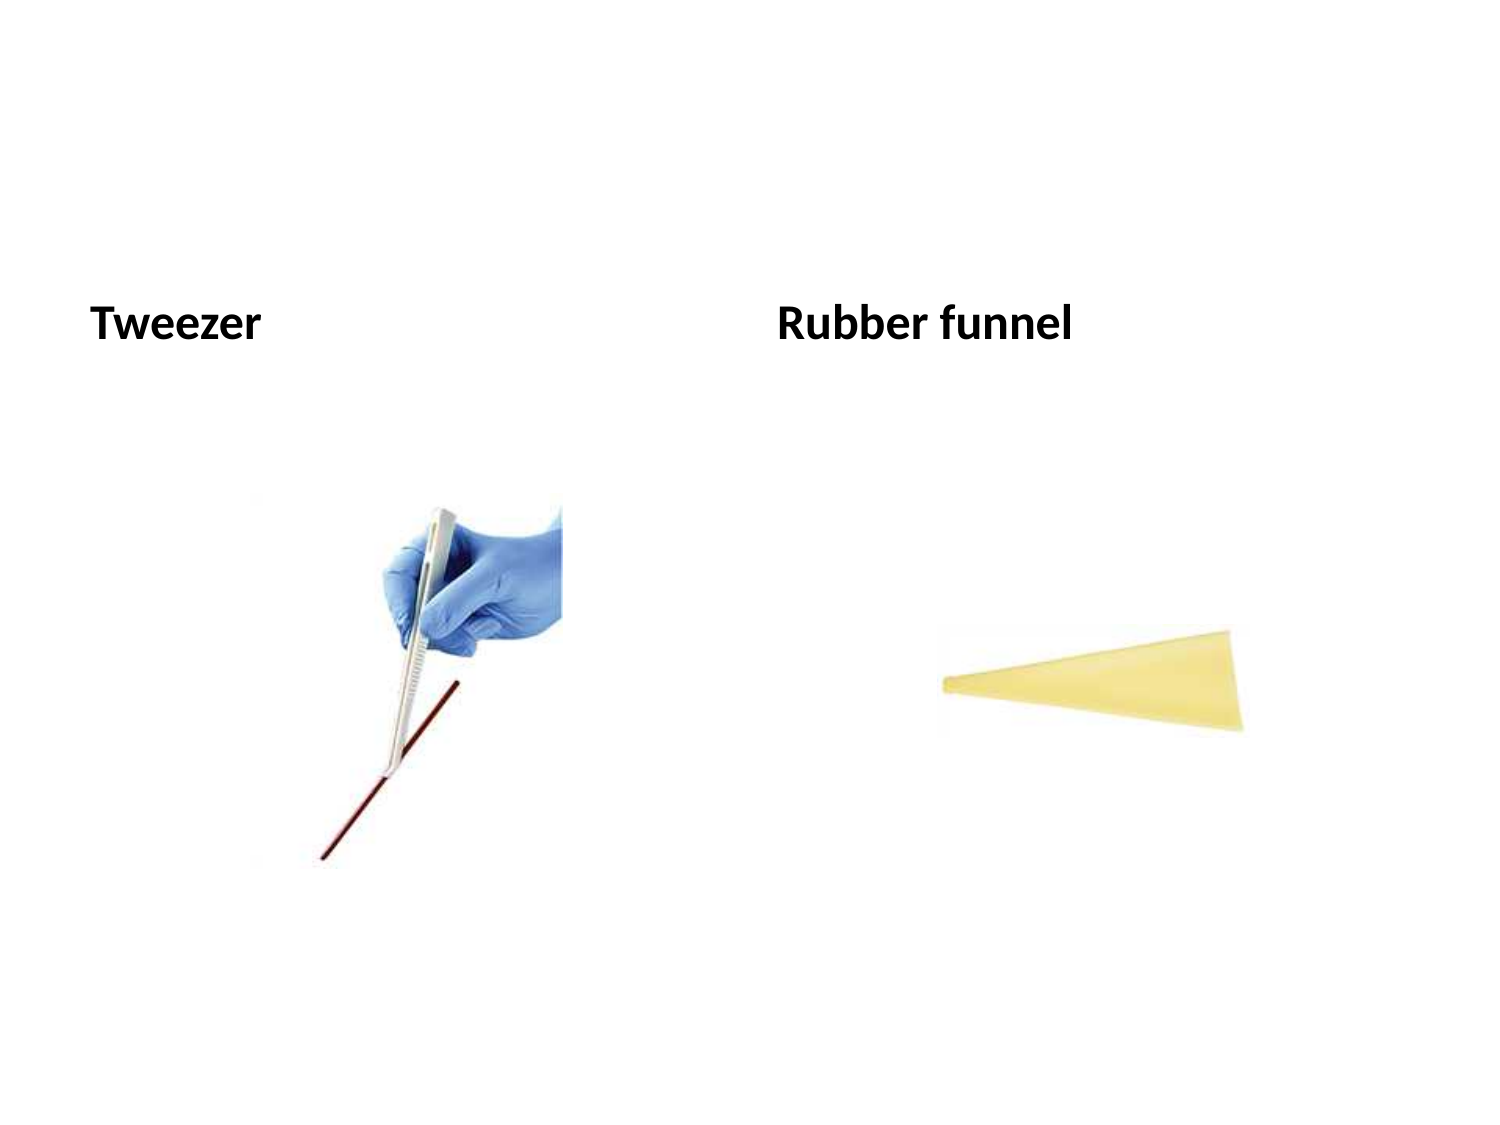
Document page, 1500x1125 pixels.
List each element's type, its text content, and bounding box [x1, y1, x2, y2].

list Rubber funnel [761, 251, 1425, 357]
list Tweezer [75, 251, 738, 357]
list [936, 624, 1250, 738]
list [249, 493, 563, 869]
